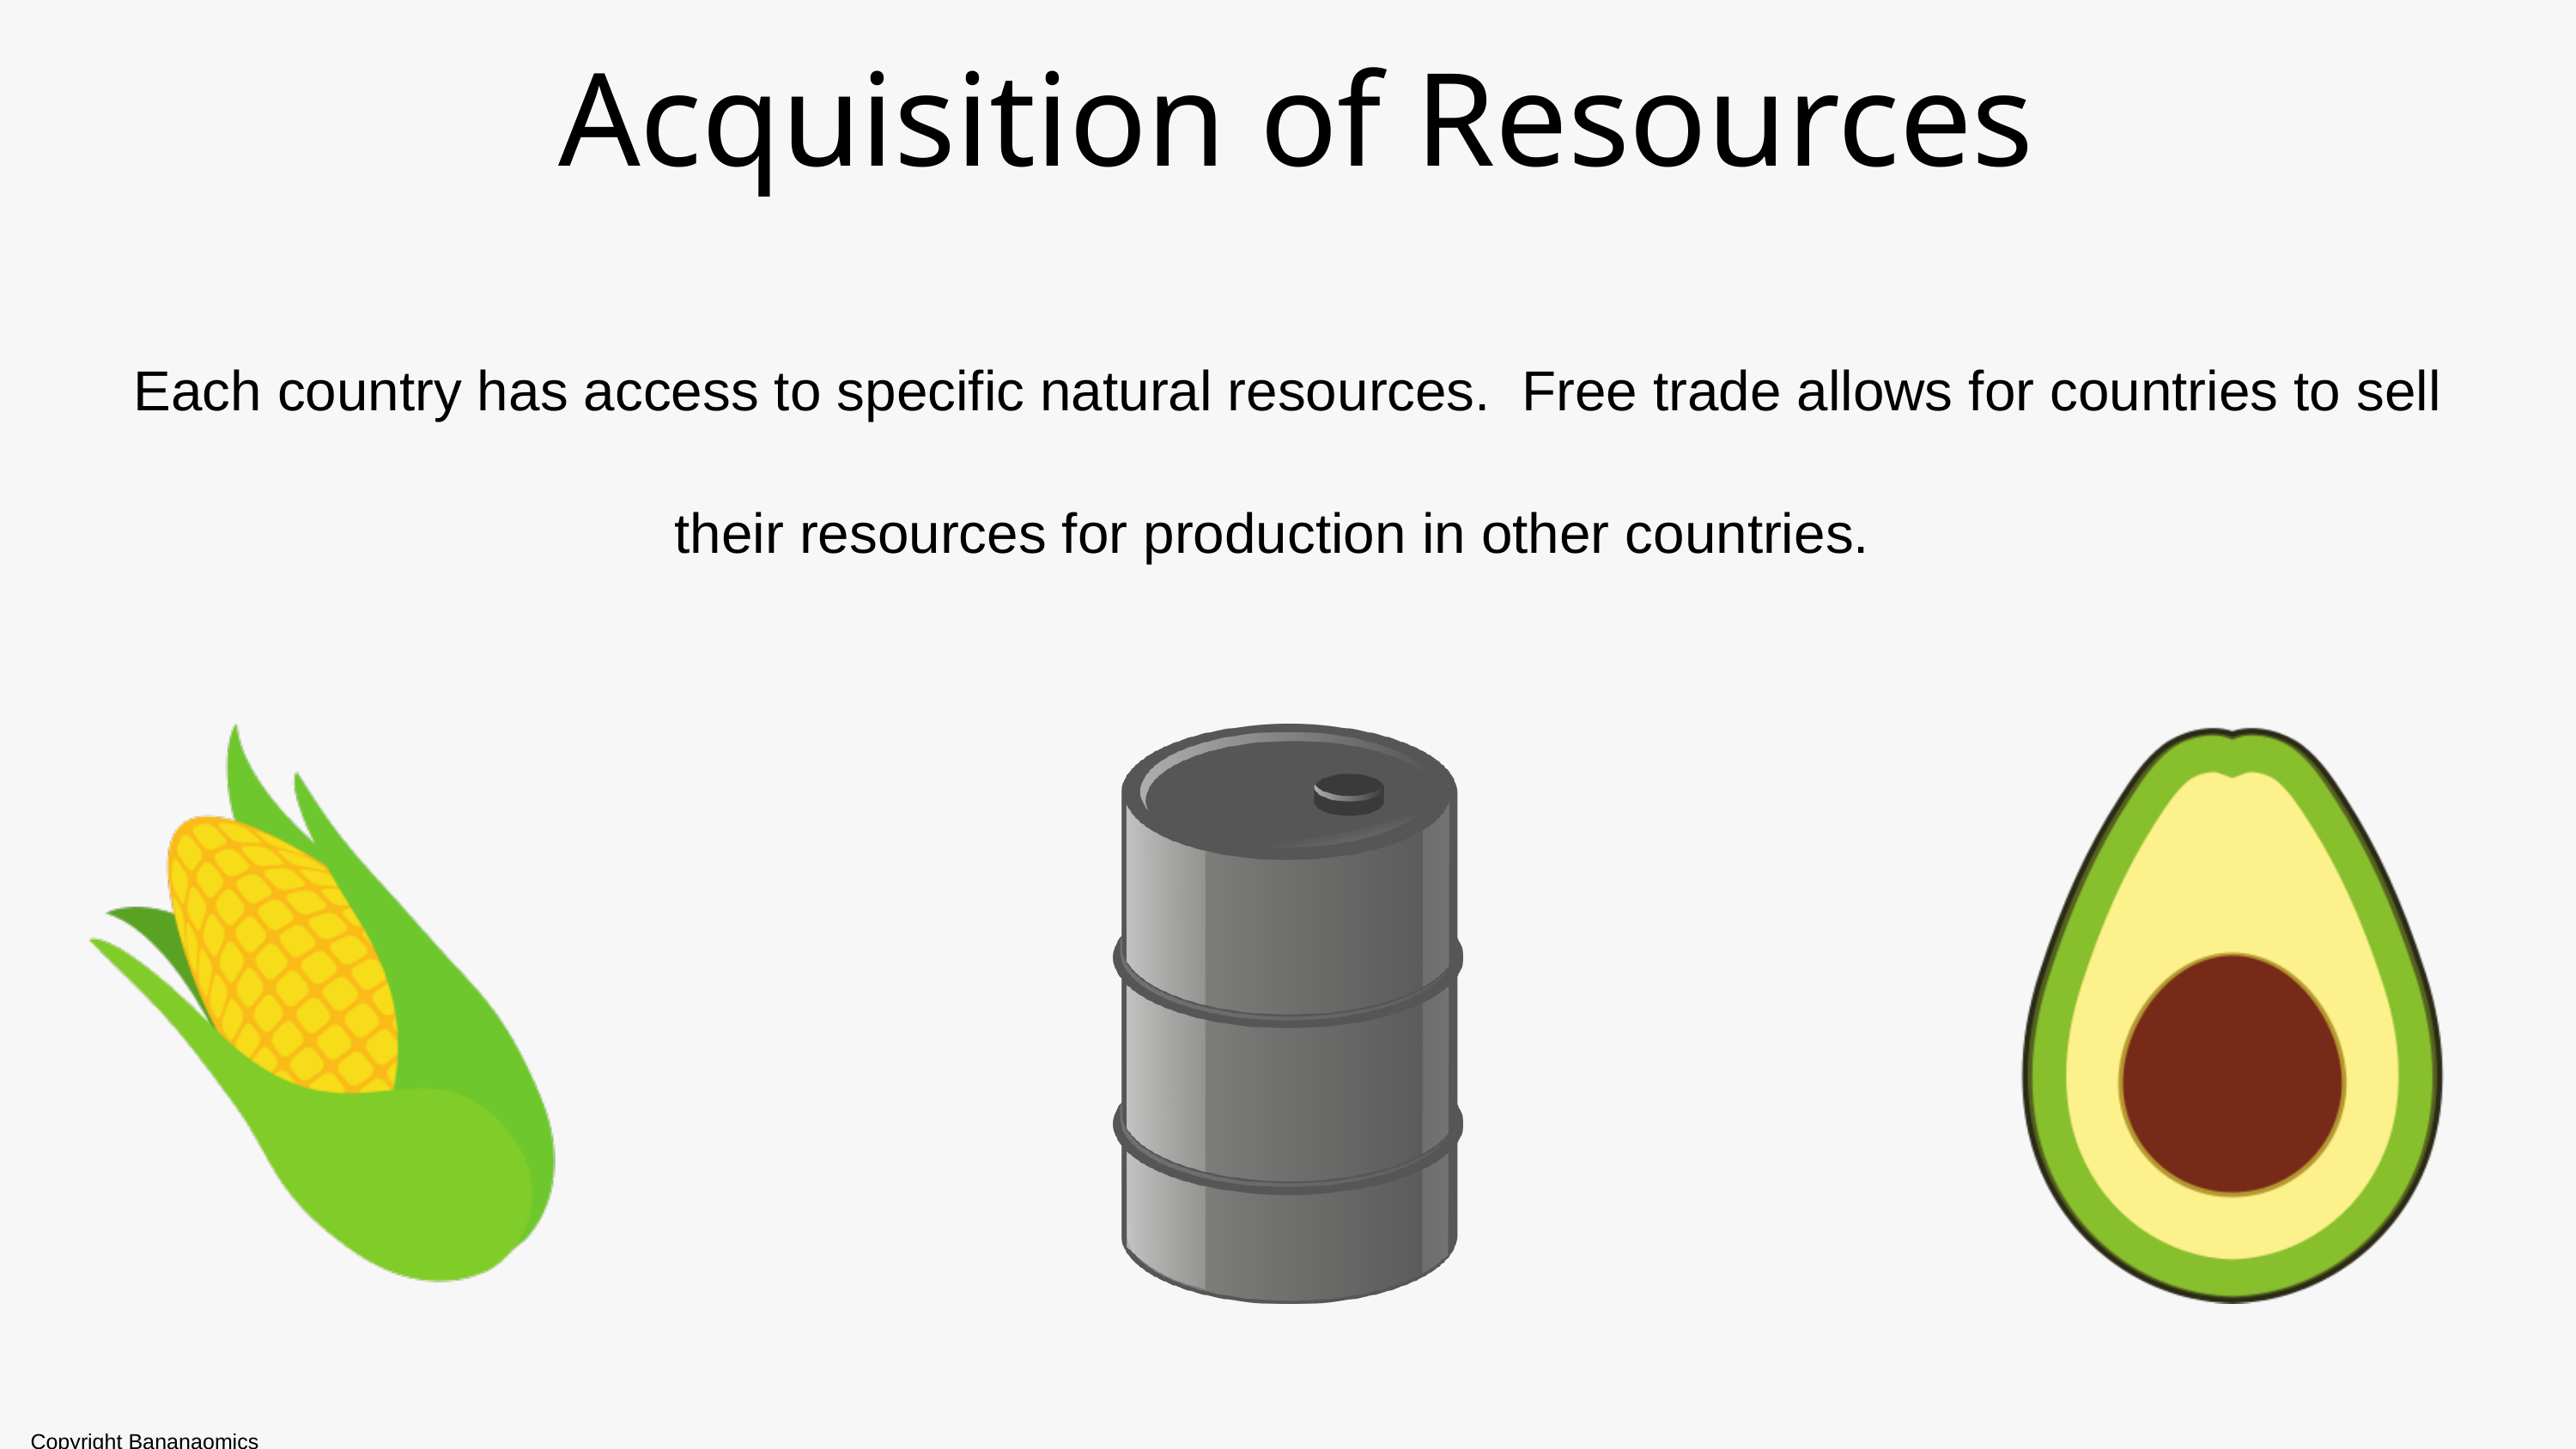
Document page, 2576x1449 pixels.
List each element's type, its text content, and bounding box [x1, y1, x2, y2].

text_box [144, 49, 2448, 258]
text_box Copyright Bananaomics [0, 1417, 553, 1449]
picture [2017, 724, 2450, 1304]
picture [1113, 724, 1463, 1304]
picture [89, 724, 577, 1304]
text_box Each country has access to specific natural resources. Free trade allows for countries to sell their resources for production in other countries. [127, 279, 2449, 565]
